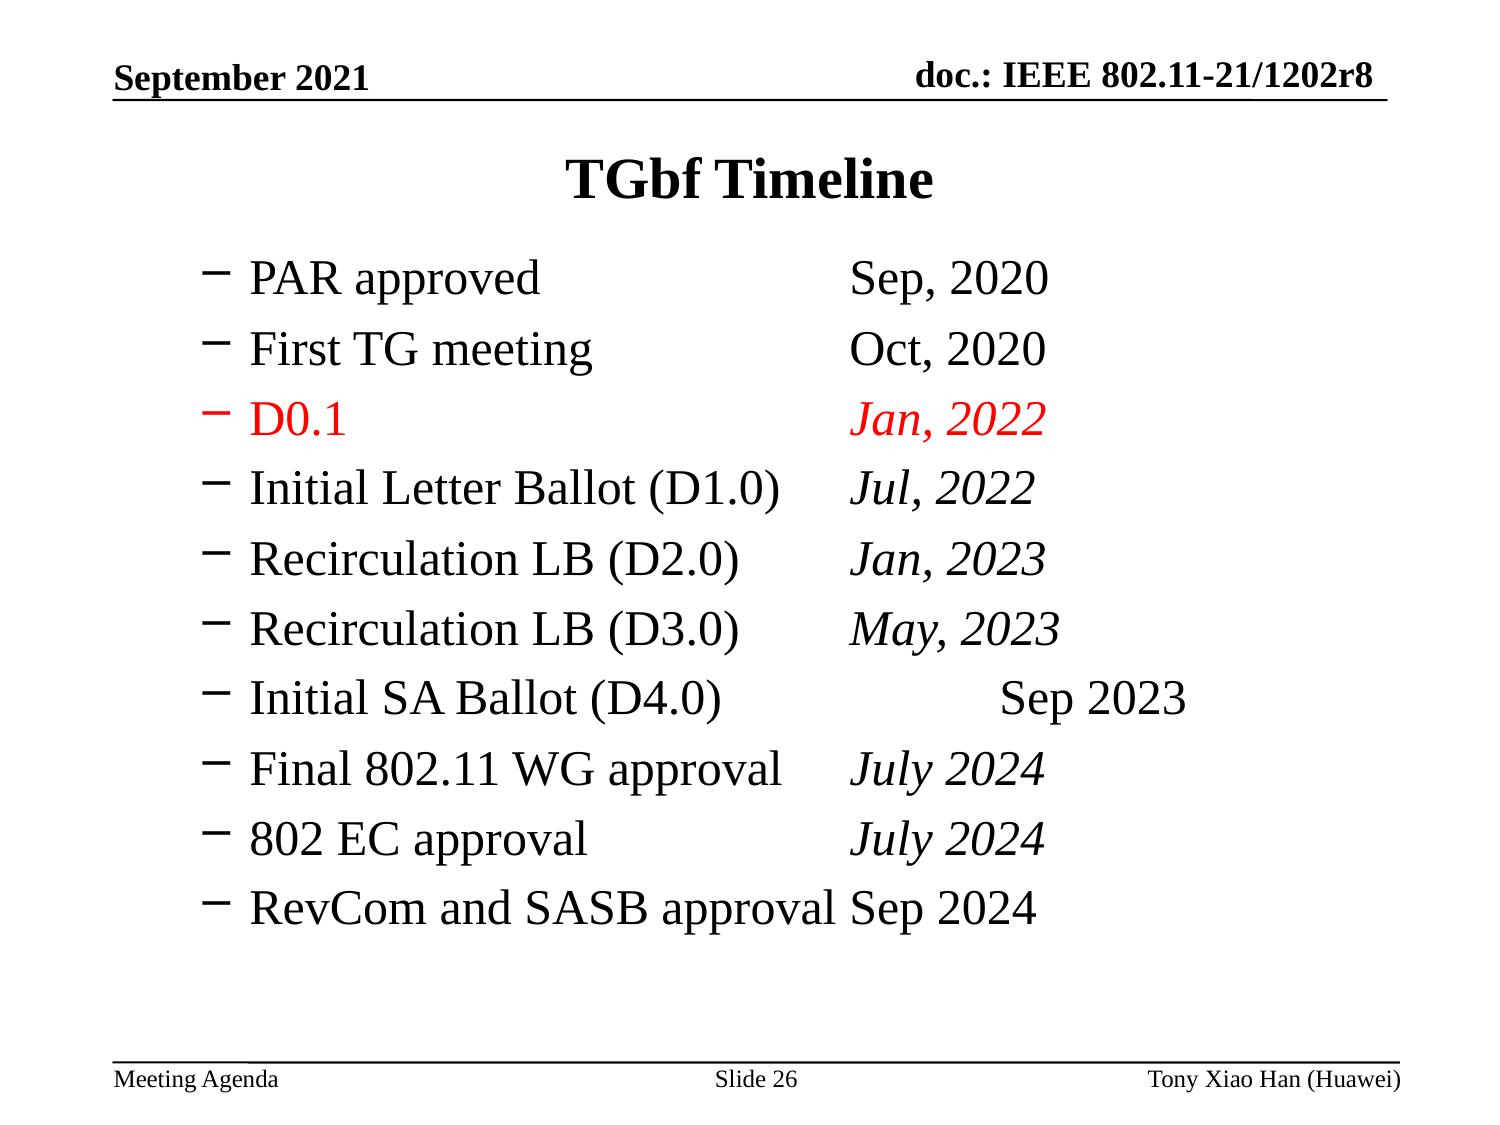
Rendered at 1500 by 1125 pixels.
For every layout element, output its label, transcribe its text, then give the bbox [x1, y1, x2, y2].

slide_number Slide 26 [712, 1061, 800, 1093]
text_box PAR approved Sep, 2020 First TG meeting Oct, 2020 D0.1 Jan, 2022 Initial Letter Ballot (D1.0) Jul, 2022 Recirculation LB (D2.0) Jan, 2023 Recirculation LB (D3.0) May, 2023 Initial SA Ballot (D4.0) Sep 2023 Final 802.11 WG approval July 2024 802 EC approval July 2024 RevCom and SASB approval Sep 2024 [112, 237, 1402, 1025]
footer Tony Xiao Han (Huawei) [999, 1061, 1402, 1093]
text_box TGbf Timeline [112, 87, 1388, 237]
